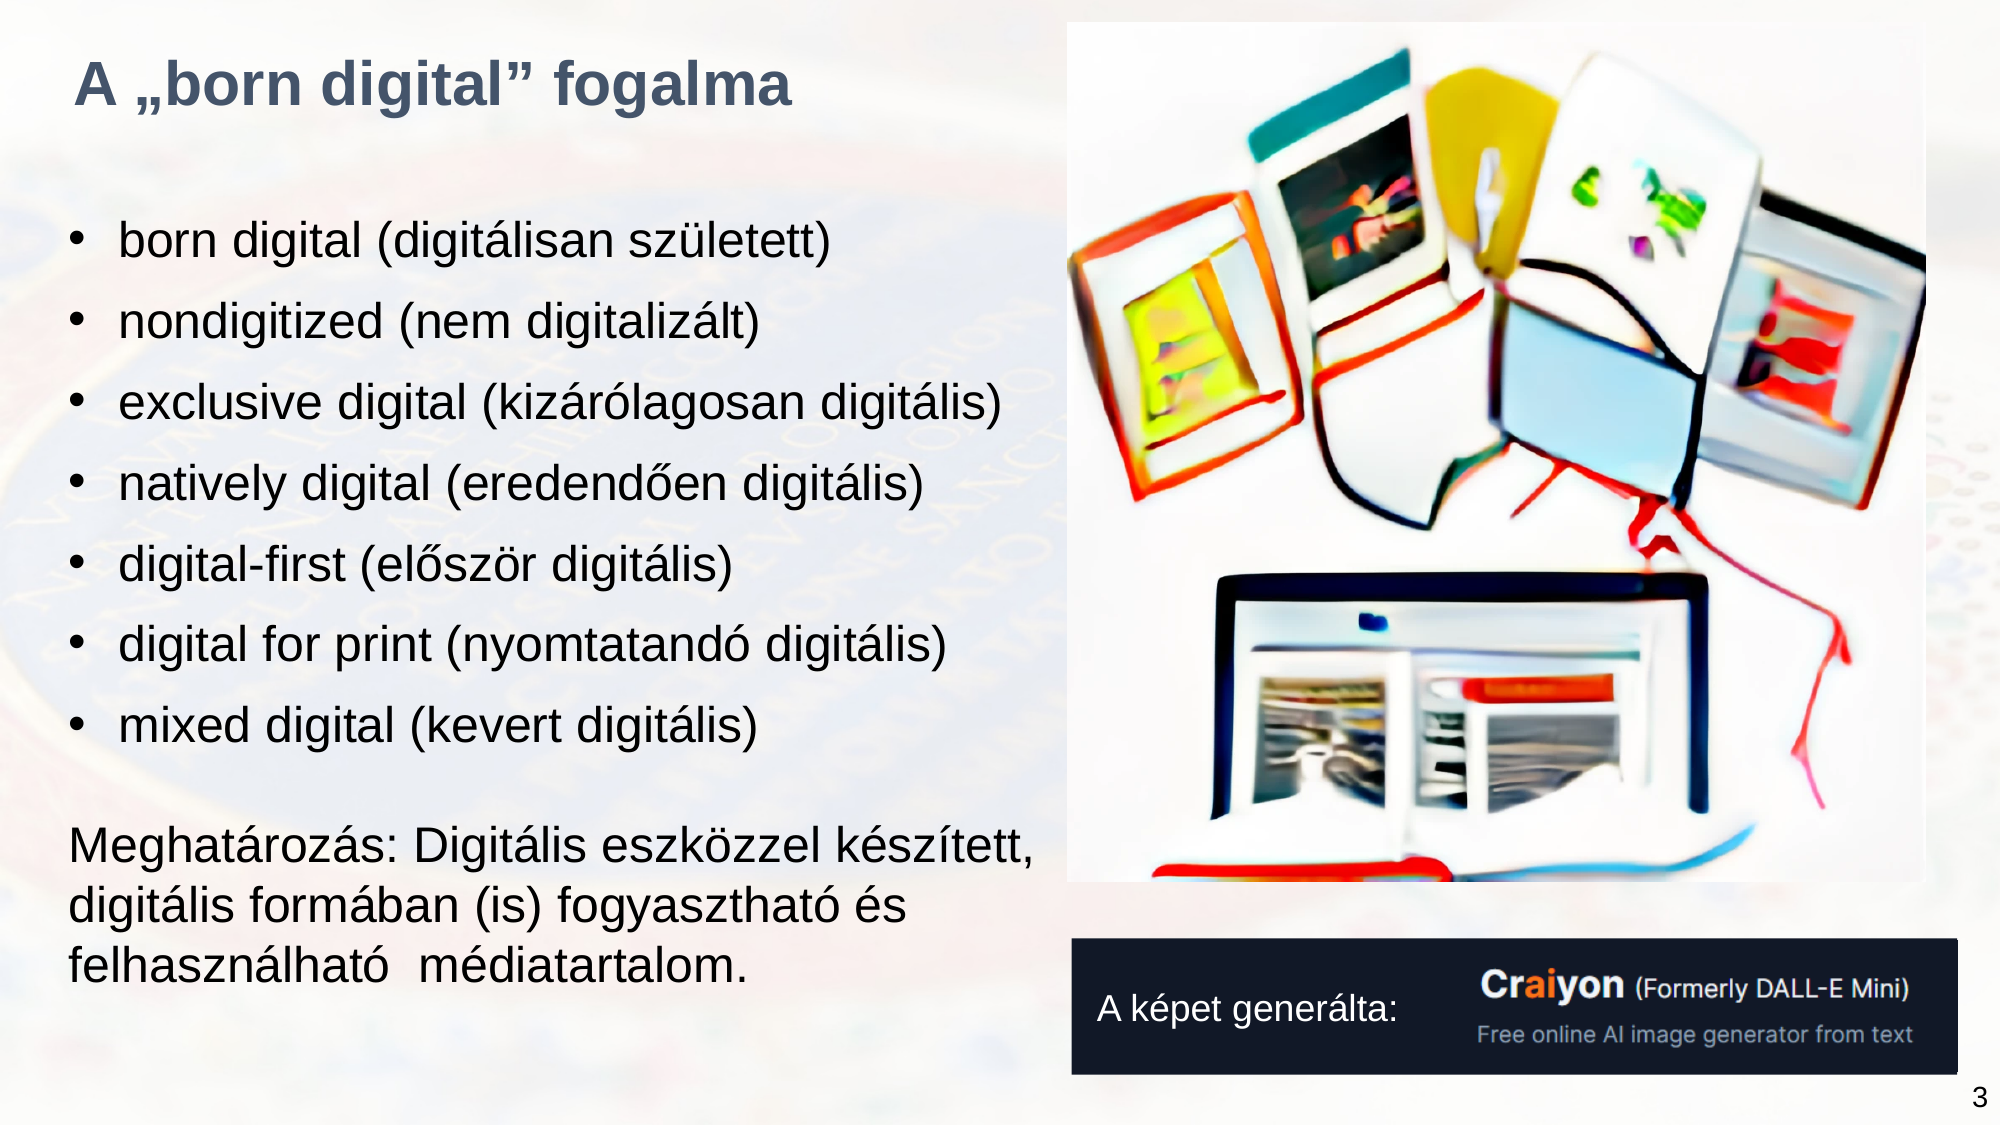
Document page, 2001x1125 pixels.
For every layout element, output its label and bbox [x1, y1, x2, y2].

picture [0, 0, 2000, 1125]
text_box [1067, 22, 1958, 1075]
